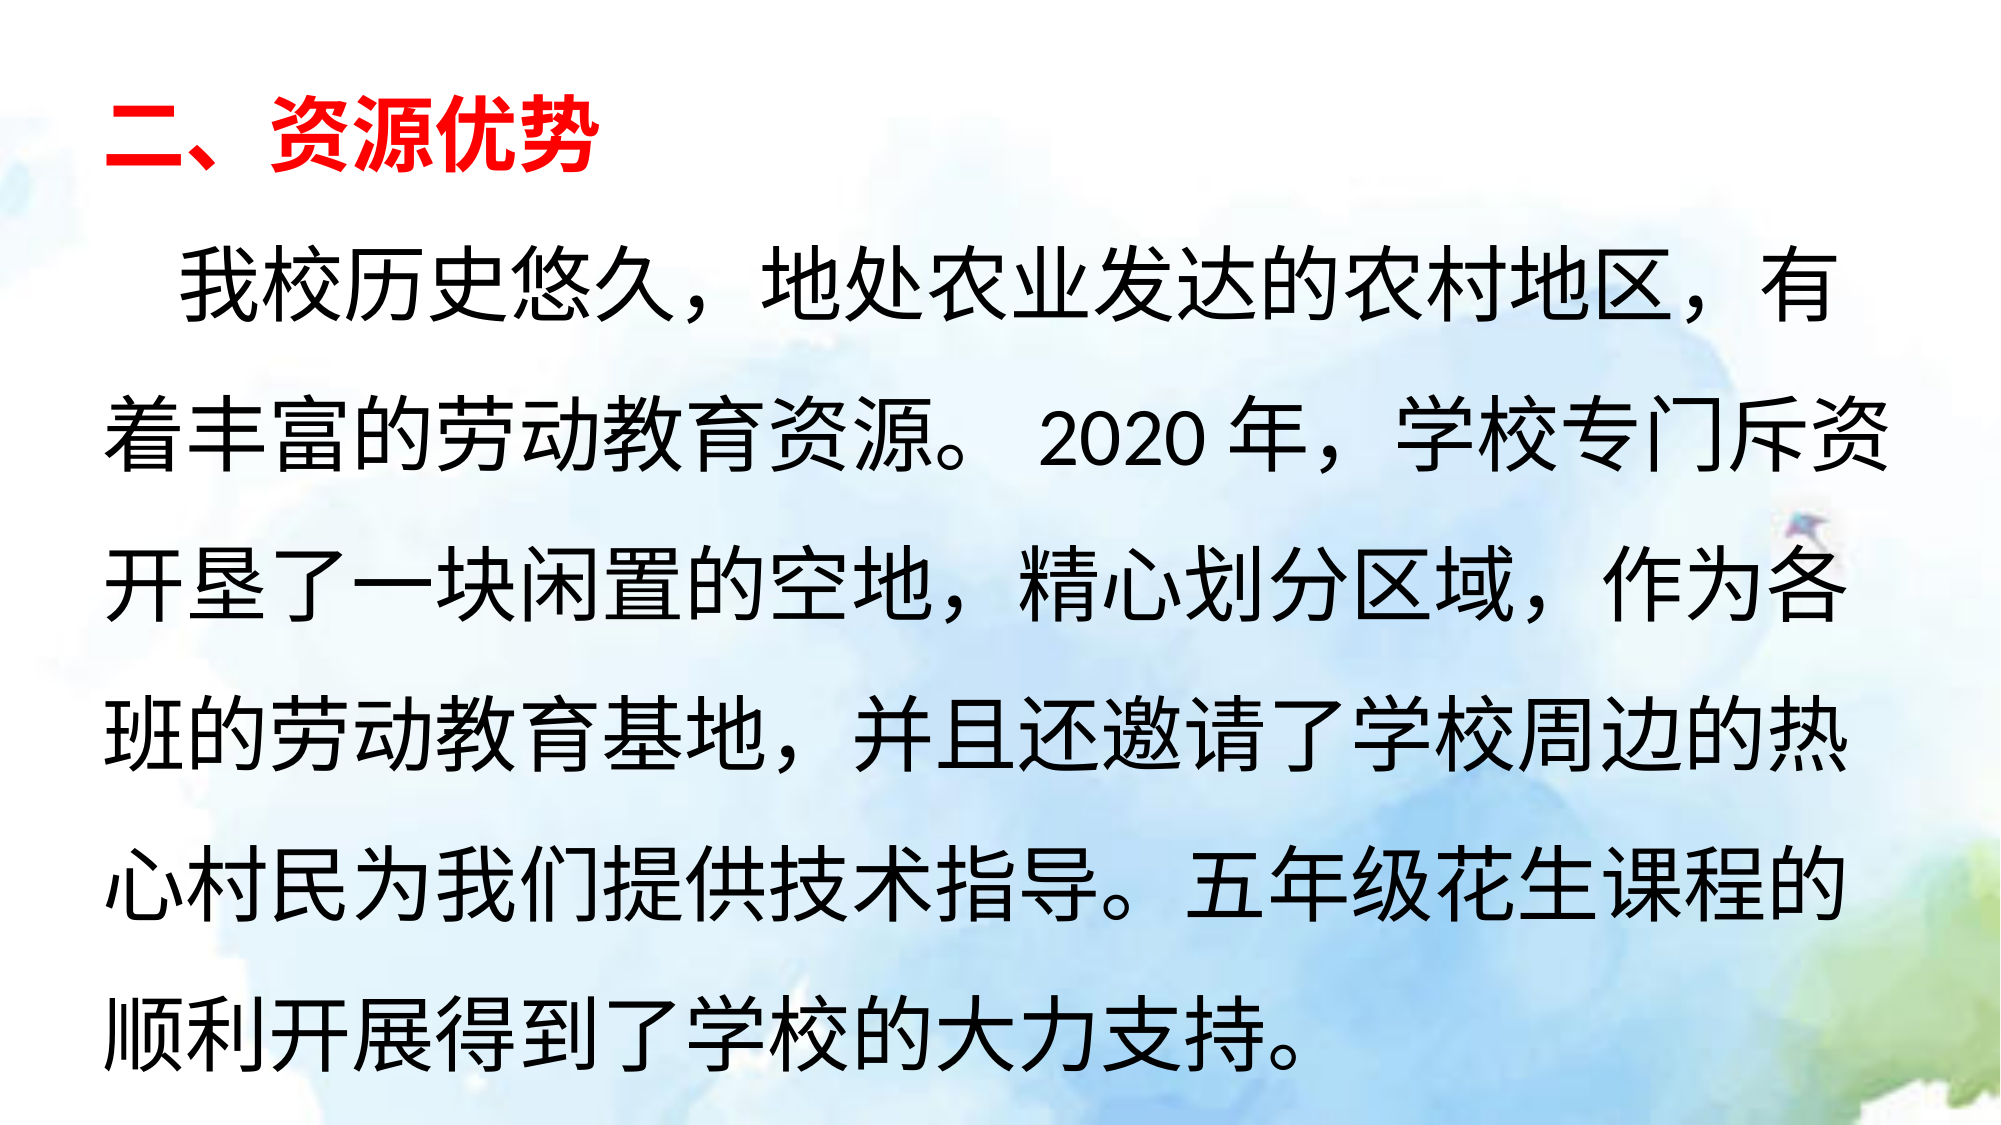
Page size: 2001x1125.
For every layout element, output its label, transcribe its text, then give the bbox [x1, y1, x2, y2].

text_box 二、资源优势 我校历史悠久，地处农业发达的农村地区，有着丰富的劳动教育资源。2020年，学校专门斥资开垦了一块闲置的空地，精心划分区域，作为各班的劳动教育基地，并且还邀请了学校周边的热心村民为我们提供技术指导。五年级花生课程的顺利开展得到了学校的大力支持。 [87, 24, 1913, 1090]
picture [0, 0, 2001, 1125]
